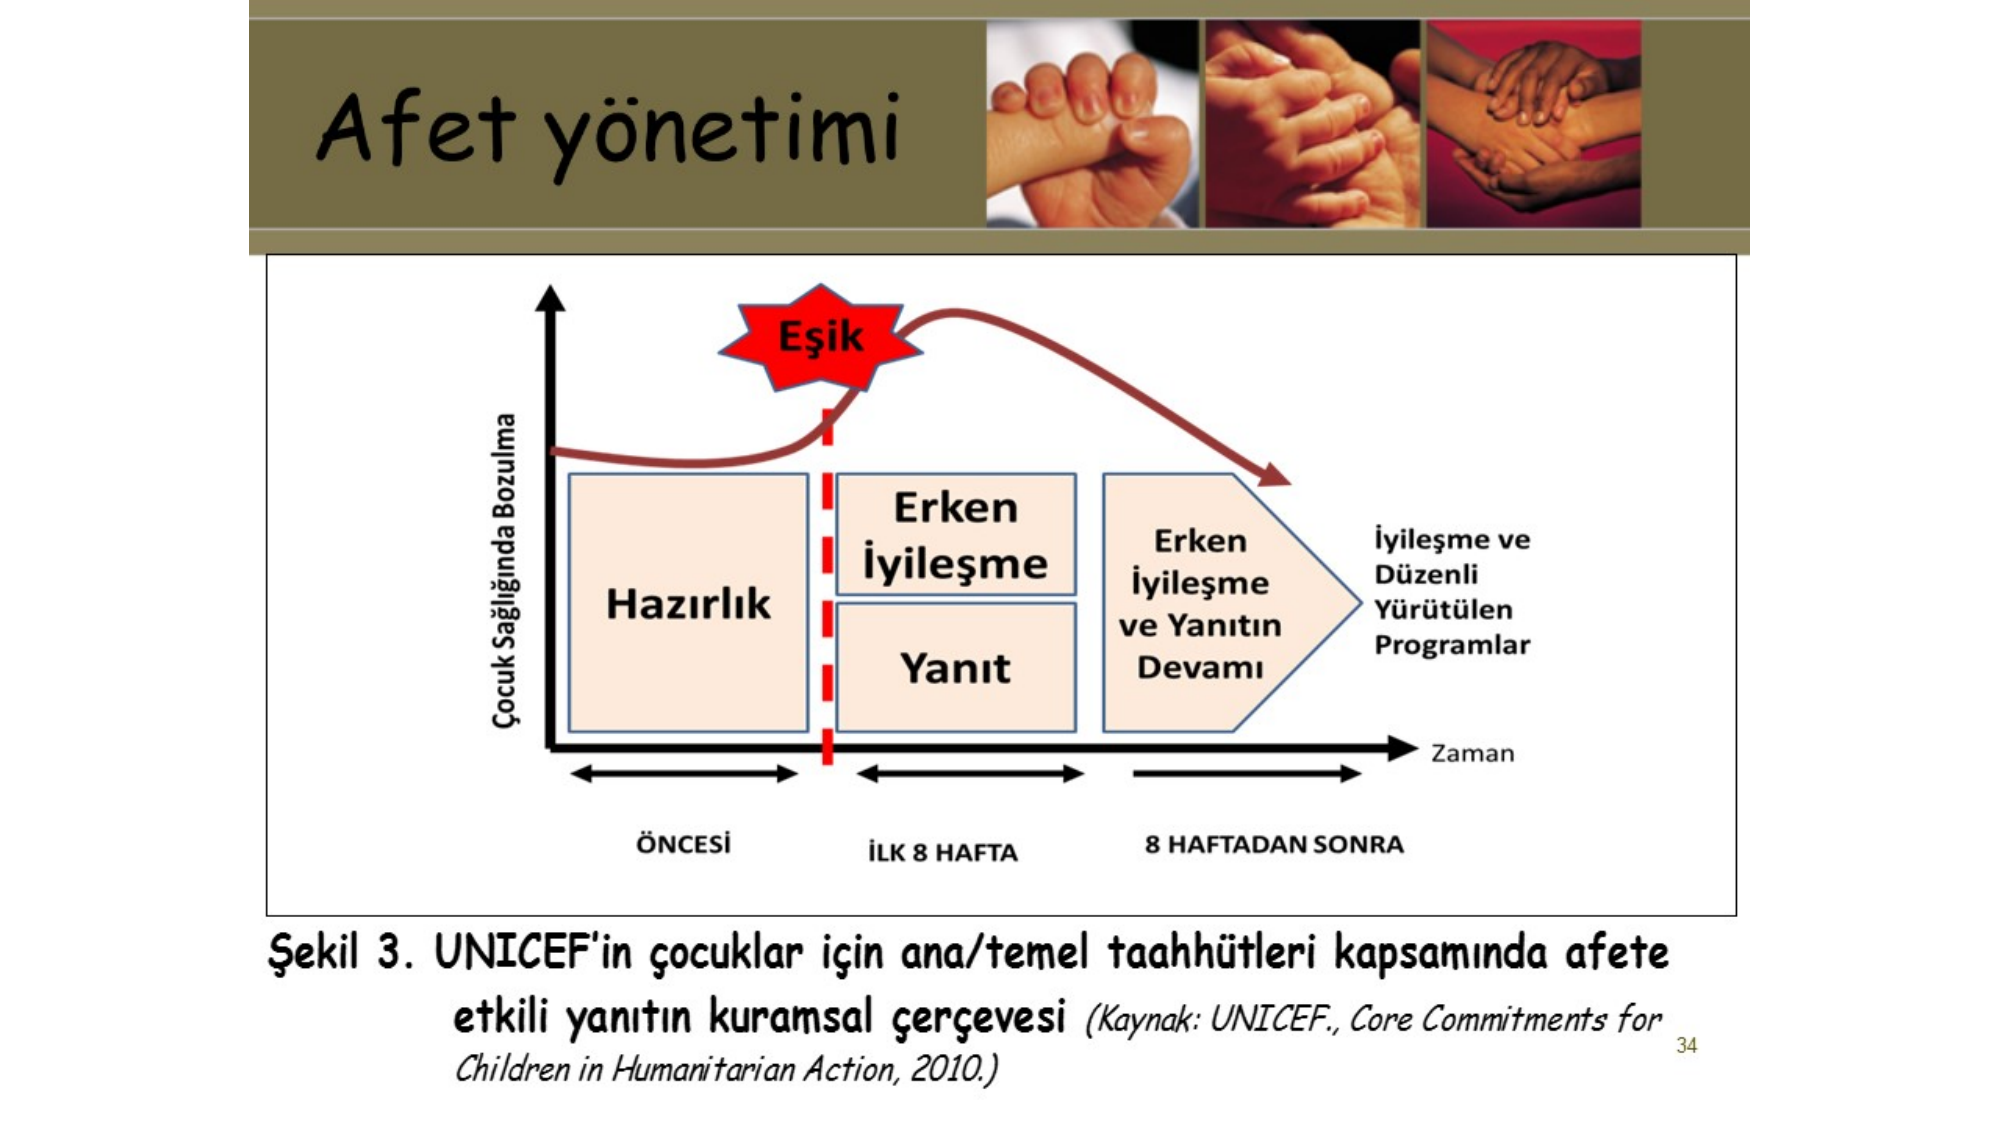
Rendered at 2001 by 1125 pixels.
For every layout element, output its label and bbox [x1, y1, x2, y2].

picture [249, 0, 1750, 1125]
